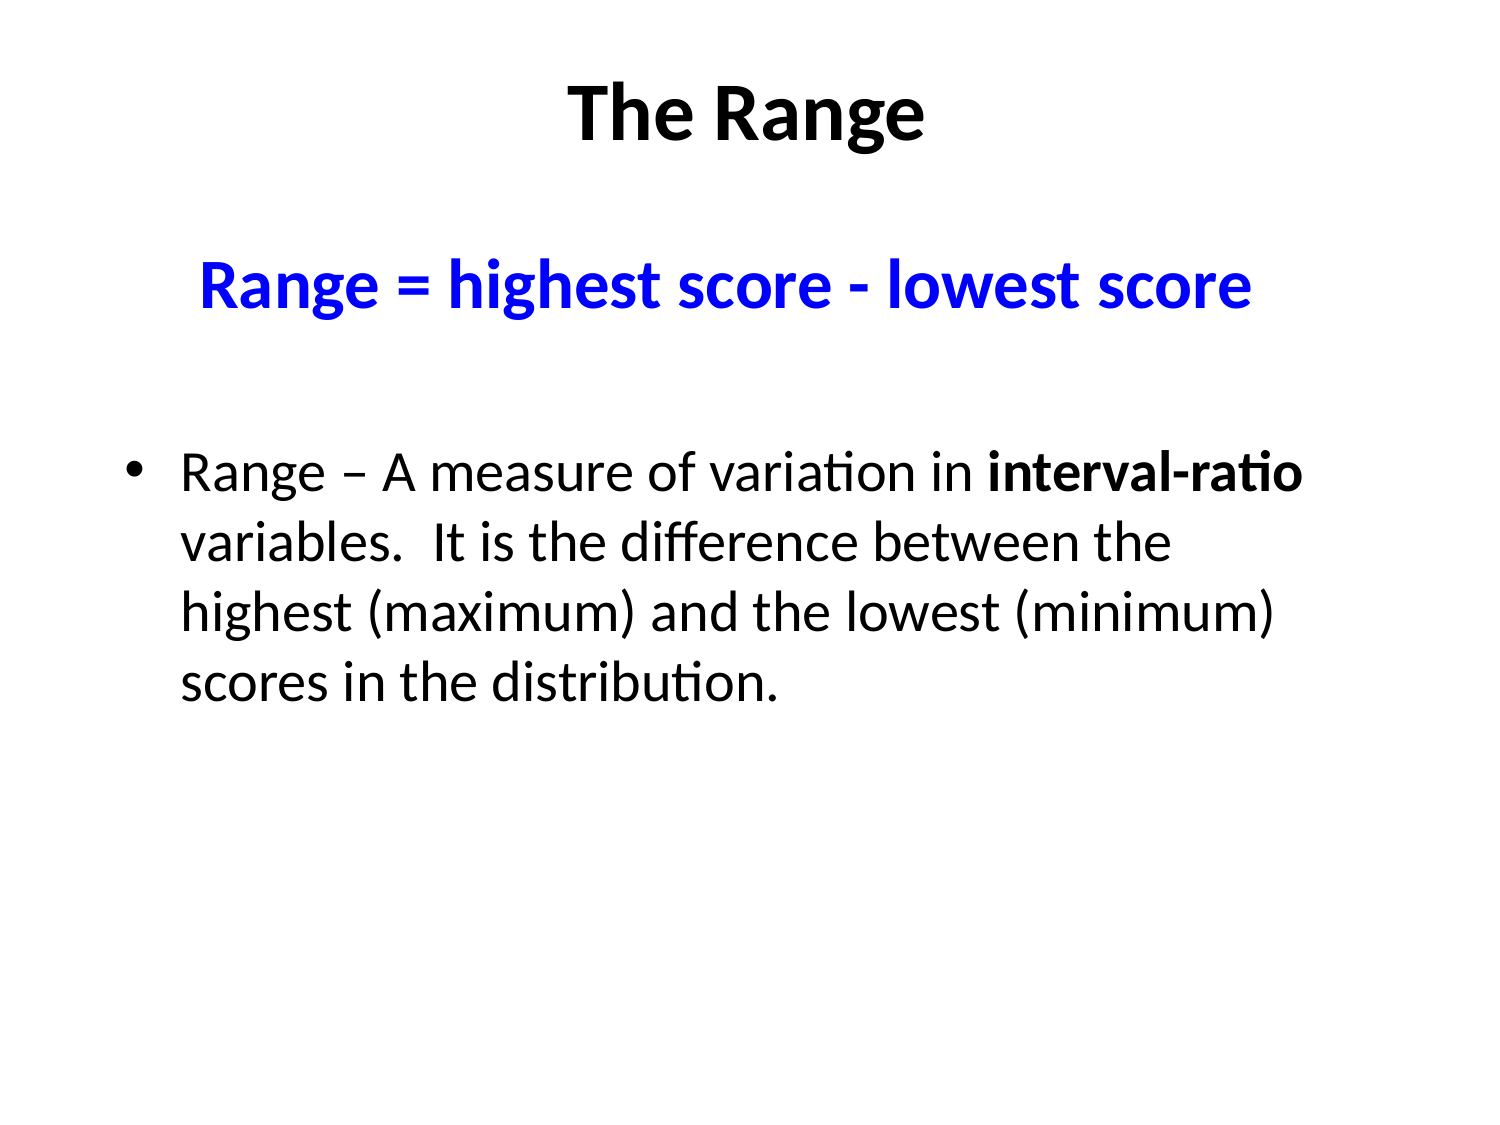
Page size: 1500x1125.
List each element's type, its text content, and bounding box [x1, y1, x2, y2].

title The Range [109, 13, 1385, 202]
list Range = highest score - lowest score Range – A measure of variation in interval-ratio variables. It is the difference between the highest (maximum) and the lowest (minimum) scores in the distribution. [109, 229, 1352, 1020]
